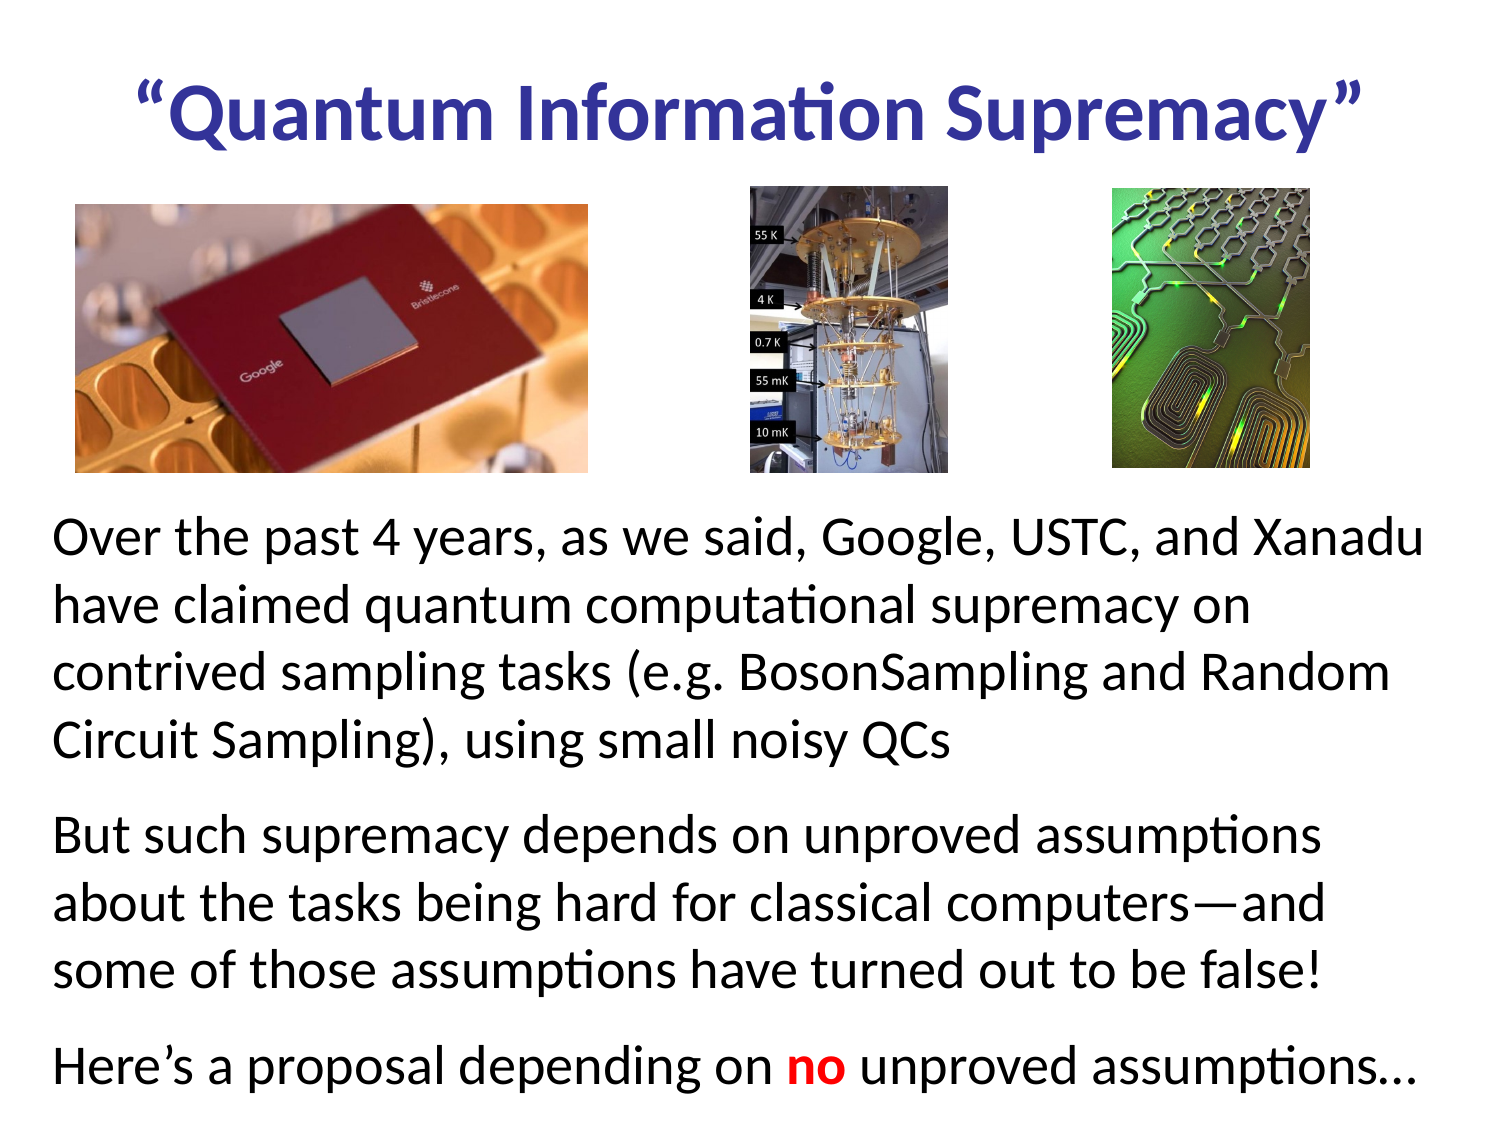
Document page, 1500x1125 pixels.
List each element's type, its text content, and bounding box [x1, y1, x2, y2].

picture [1112, 188, 1310, 468]
text_box “Quantum Information Supremacy” [37, 50, 1463, 165]
picture [75, 204, 588, 473]
text_box Over the past 4 years, as we said, Google, USTC, and Xanadu have claimed quantum computational supremacy on contrived sampling tasks (e.g. BosonSampling and Random Circuit Sampling), using small noisy QCs But such supremacy depends on unproved assumptions about the tasks being hard for classical computers—and some of those assumptions have turned out to be false! Here’s a proposal depending on no unproved assumptions… [37, 491, 1475, 1103]
picture [749, 185, 948, 473]
